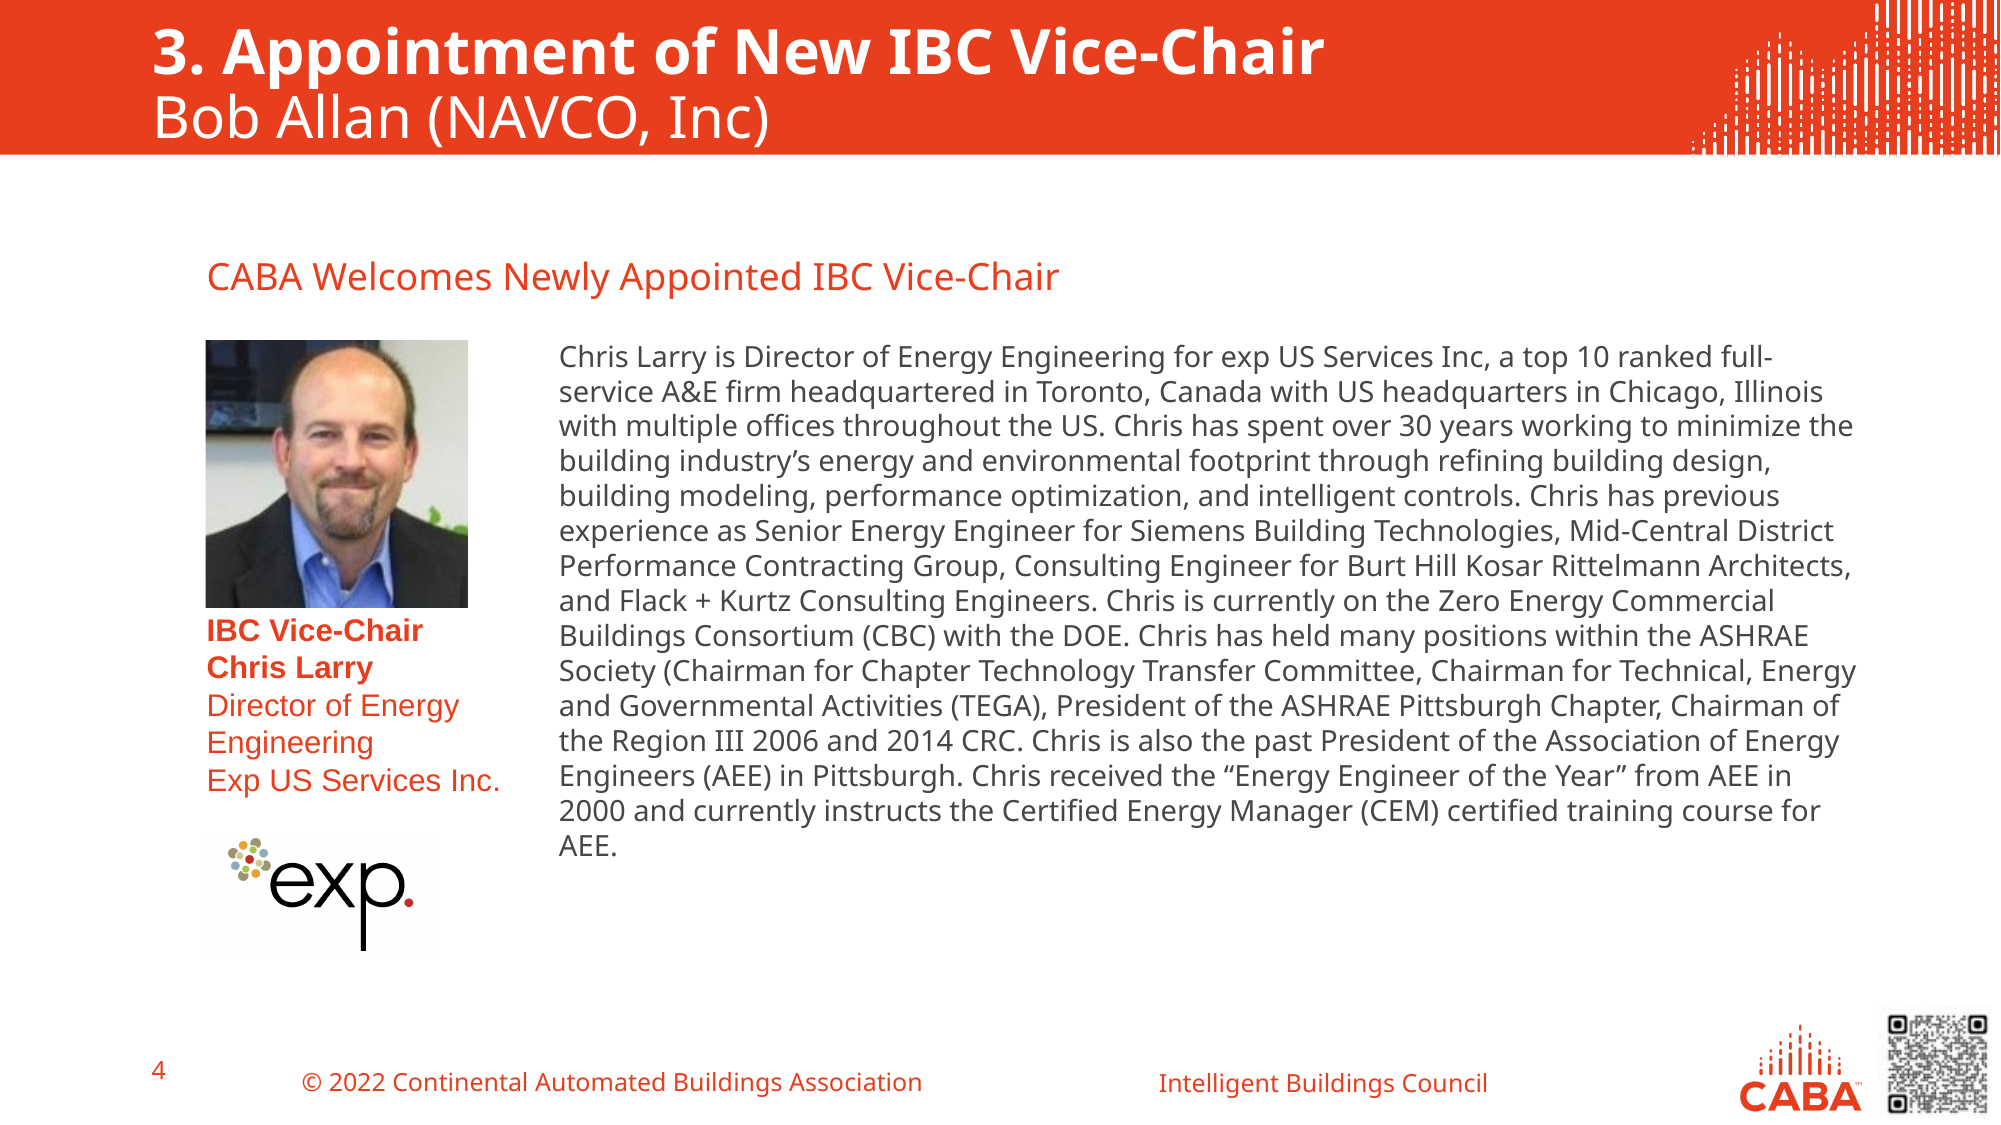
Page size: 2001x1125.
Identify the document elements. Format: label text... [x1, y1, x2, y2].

picture [205, 340, 468, 608]
slide_number 4 [136, 1042, 239, 1101]
text_box Chris Larry is Director of Energy Engineering for exp US Services Inc, a top 10 ranked full-service A&E firm headquartered in Toronto, Canada with US headquarters in Chicago, Illinois with multiple offices throughout the US. Chris has spent over 30 years working to minimize the building industry’s energy and environmental footprint through refining building design, building modeling, performance optimization, and intelligent controls. Chris has previous experience as Senior Energy Engineer for Siemens Building Technologies, Mid-Central District Performance Contracting Group, Consulting Engineer for Burt Hill Kosar Rittelmann Architects, and Flack + Kurtz Consulting Engineers. Chris is currently on the Zero Energy Commercial Buildings Consortium (CBC) with the DOE. Chris has held many positions within the ASHRAE Society (Chairman for Chapter Technology Transfer Committee, Chairman for Technical, Energy and Governmental Activities (TEGA), President of the ASHRAE Pittsburgh Chapter, Chairman of the Region III 2006 and 2014 CRC. Chris is also the past President of the Association of Energy Engineers (AEE) in Pittsburgh. Chris received the “Energy Engineer of the Year” from AEE in 2000 and currently instructs the Certified Energy Manager (CEM) certified training course for AEE. [544, 330, 1880, 870]
text_box IBC Vice-Chair Chris Larry Director of Energy Engineering Exp US Services Inc. [191, 602, 544, 828]
text_box CABA Welcomes Newly Appointed IBC Vice-Chair [191, 245, 1337, 306]
picture [1878, 1005, 1998, 1124]
picture [205, 835, 435, 956]
title 3. Appointment of New IBC Vice-Chair Bob Allan (NAVCO, Inc) [137, 13, 1823, 100]
